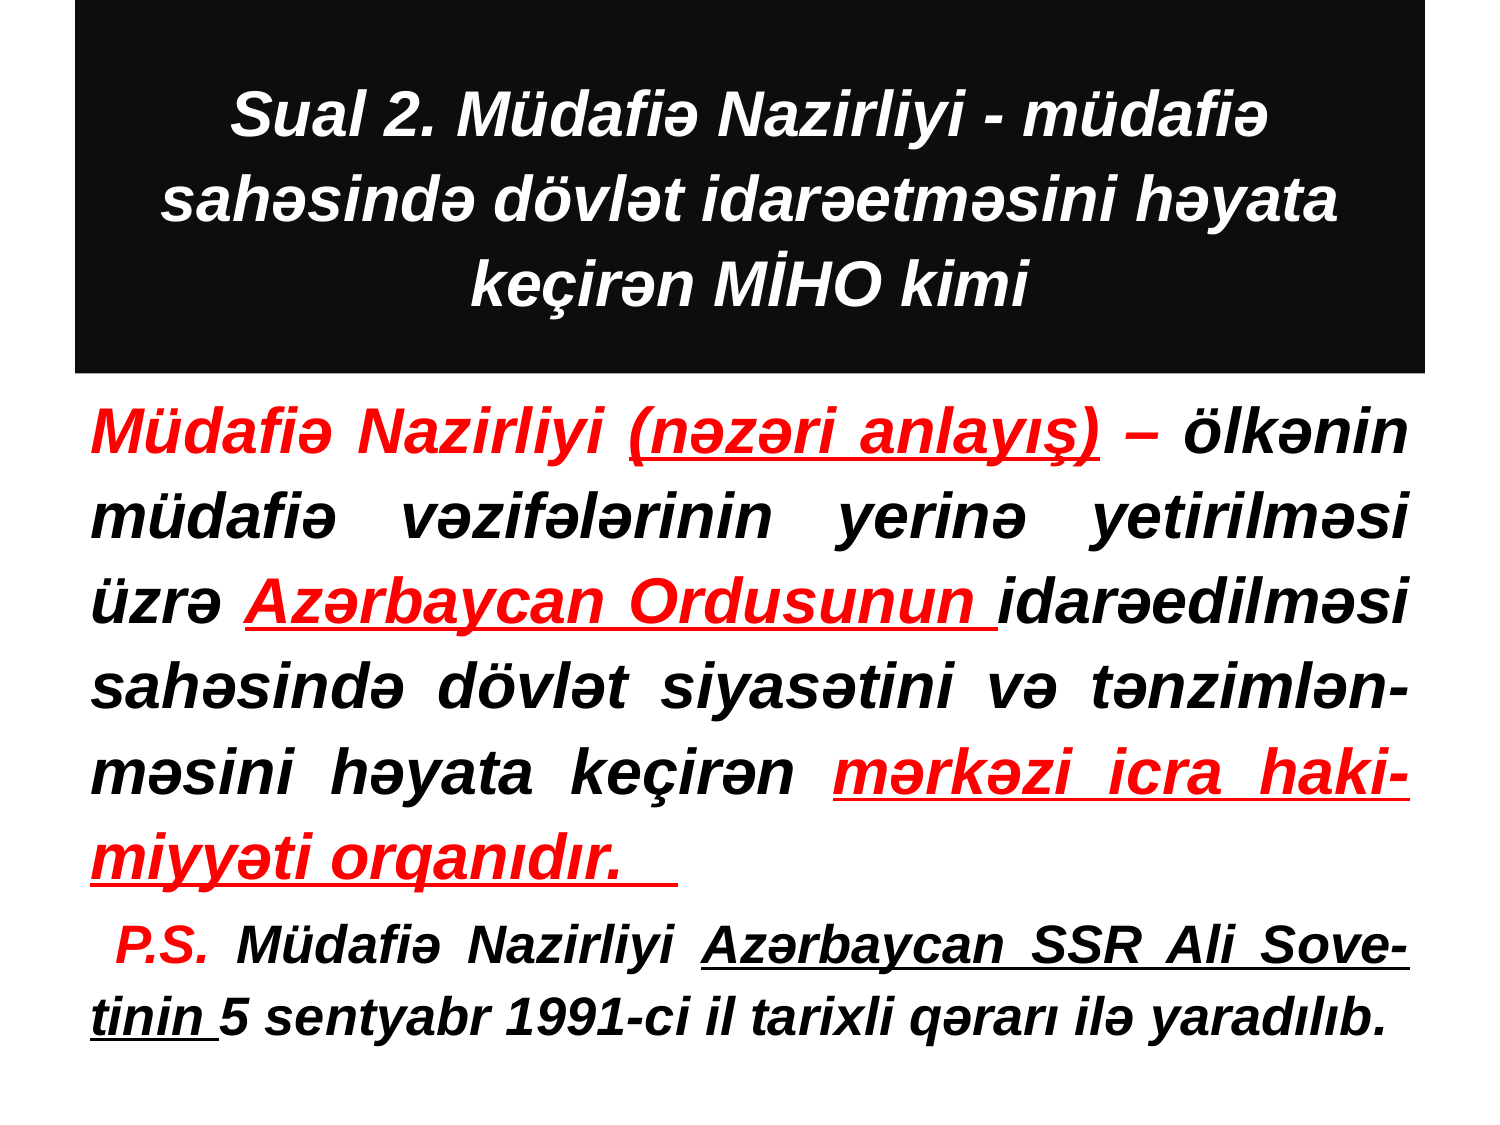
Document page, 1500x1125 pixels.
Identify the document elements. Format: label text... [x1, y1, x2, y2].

title Sual 2. Müdafiə Nazirliyi - müdafiə sahəsində dövlət idarəetməsini həyata keçirən MİHO kimi [74, 0, 1426, 373]
list Müdafiə Nazirliyi (nəzəri anlayış) – ölkənin müdafiə vəzifələrinin yerinə yetirilməsi üzrə Azərbaycan Ordusunun idarəedilməsi sahəsində dövlət siyasətini və tənzimlən-məsini həyata keçirən mərkəzi icra haki-miyyəti orqanıdır. P.S. Müdafiə Nazirliyi Azərbaycan SSR Ali Sove-tinin 5 sentyabr 1991-ci il tarixli qərarı ilə yaradılıb. [74, 373, 1426, 1107]
